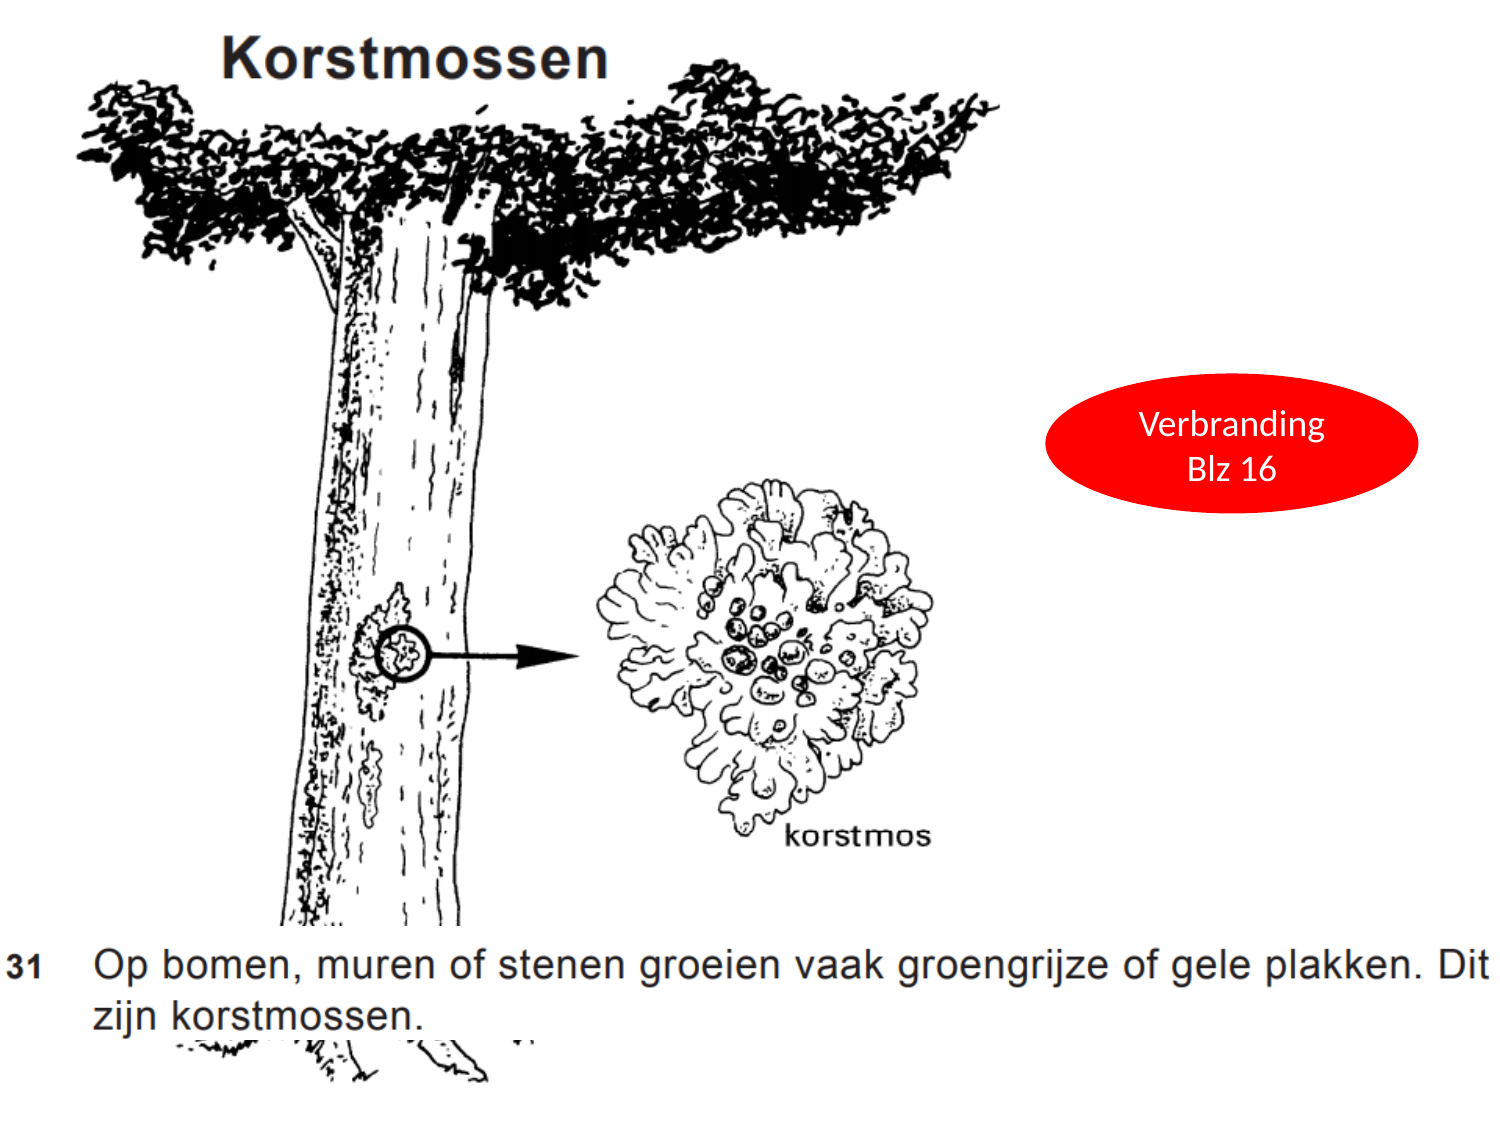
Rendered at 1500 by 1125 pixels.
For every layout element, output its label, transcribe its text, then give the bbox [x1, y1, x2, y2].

picture [0, 9, 1498, 1086]
text_box Verbranding Blz 16 [1043, 371, 1421, 516]
